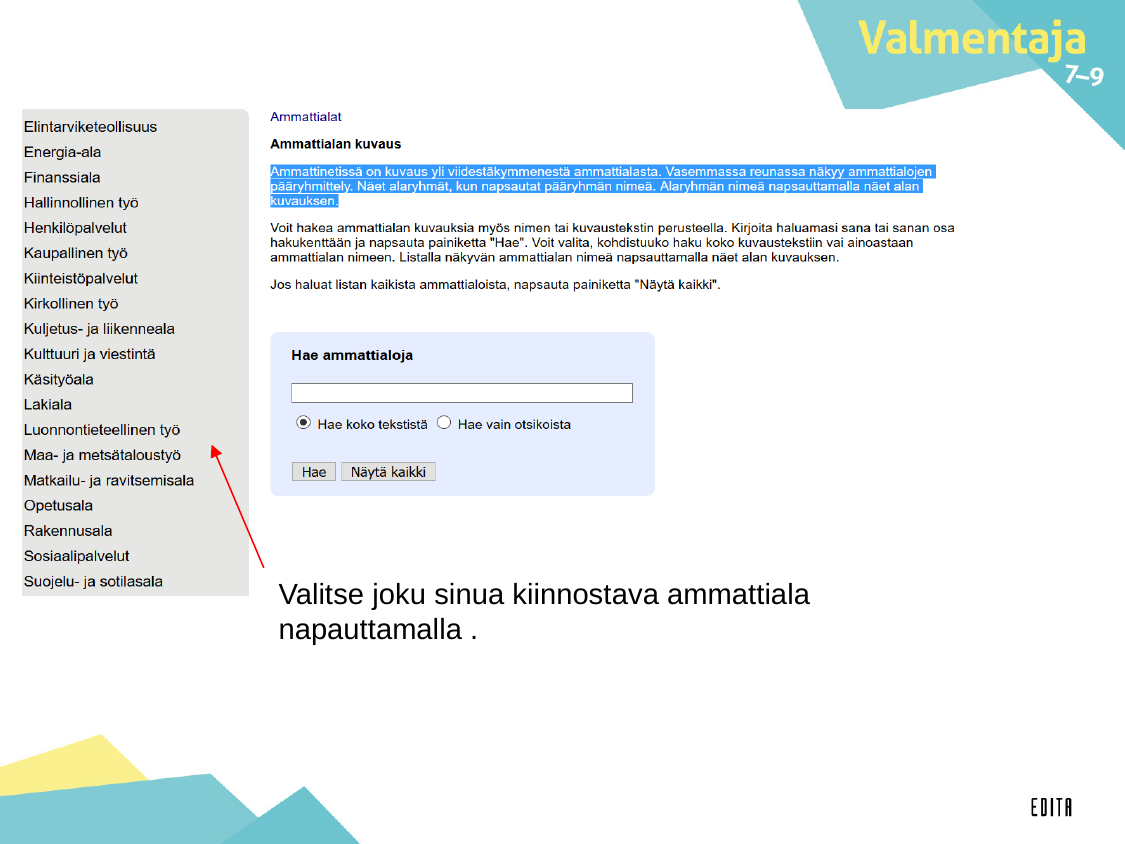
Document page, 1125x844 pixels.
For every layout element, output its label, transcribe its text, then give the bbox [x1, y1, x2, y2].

text_box Valitse joku sinua kiinnostava ammattiala napauttamalla . [263, 605, 1033, 653]
picture [0, 0, 1125, 844]
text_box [211, 444, 264, 568]
